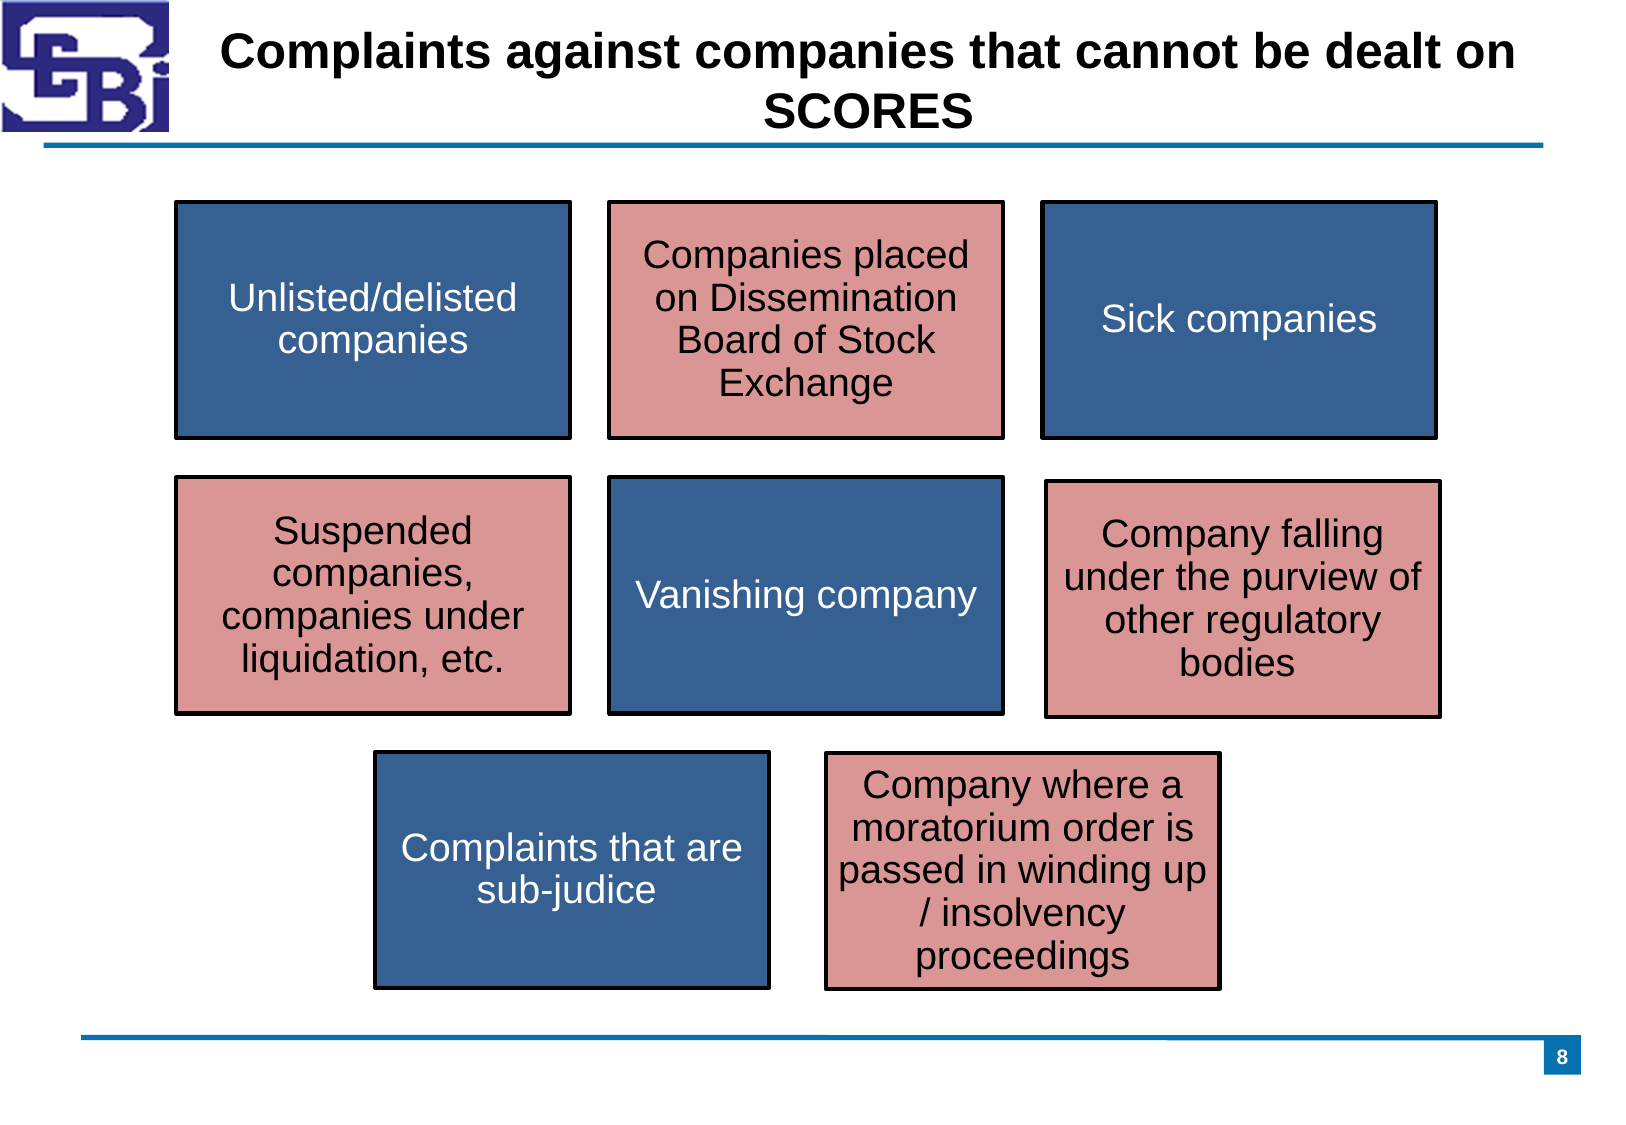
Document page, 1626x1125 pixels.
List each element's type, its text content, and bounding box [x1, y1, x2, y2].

picture [0, 0, 170, 133]
text_box Complaints against companies that cannot be dealt on SCORES [155, 0, 1581, 147]
text_box 8 [1543, 1037, 1581, 1075]
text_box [80, 201, 1532, 990]
